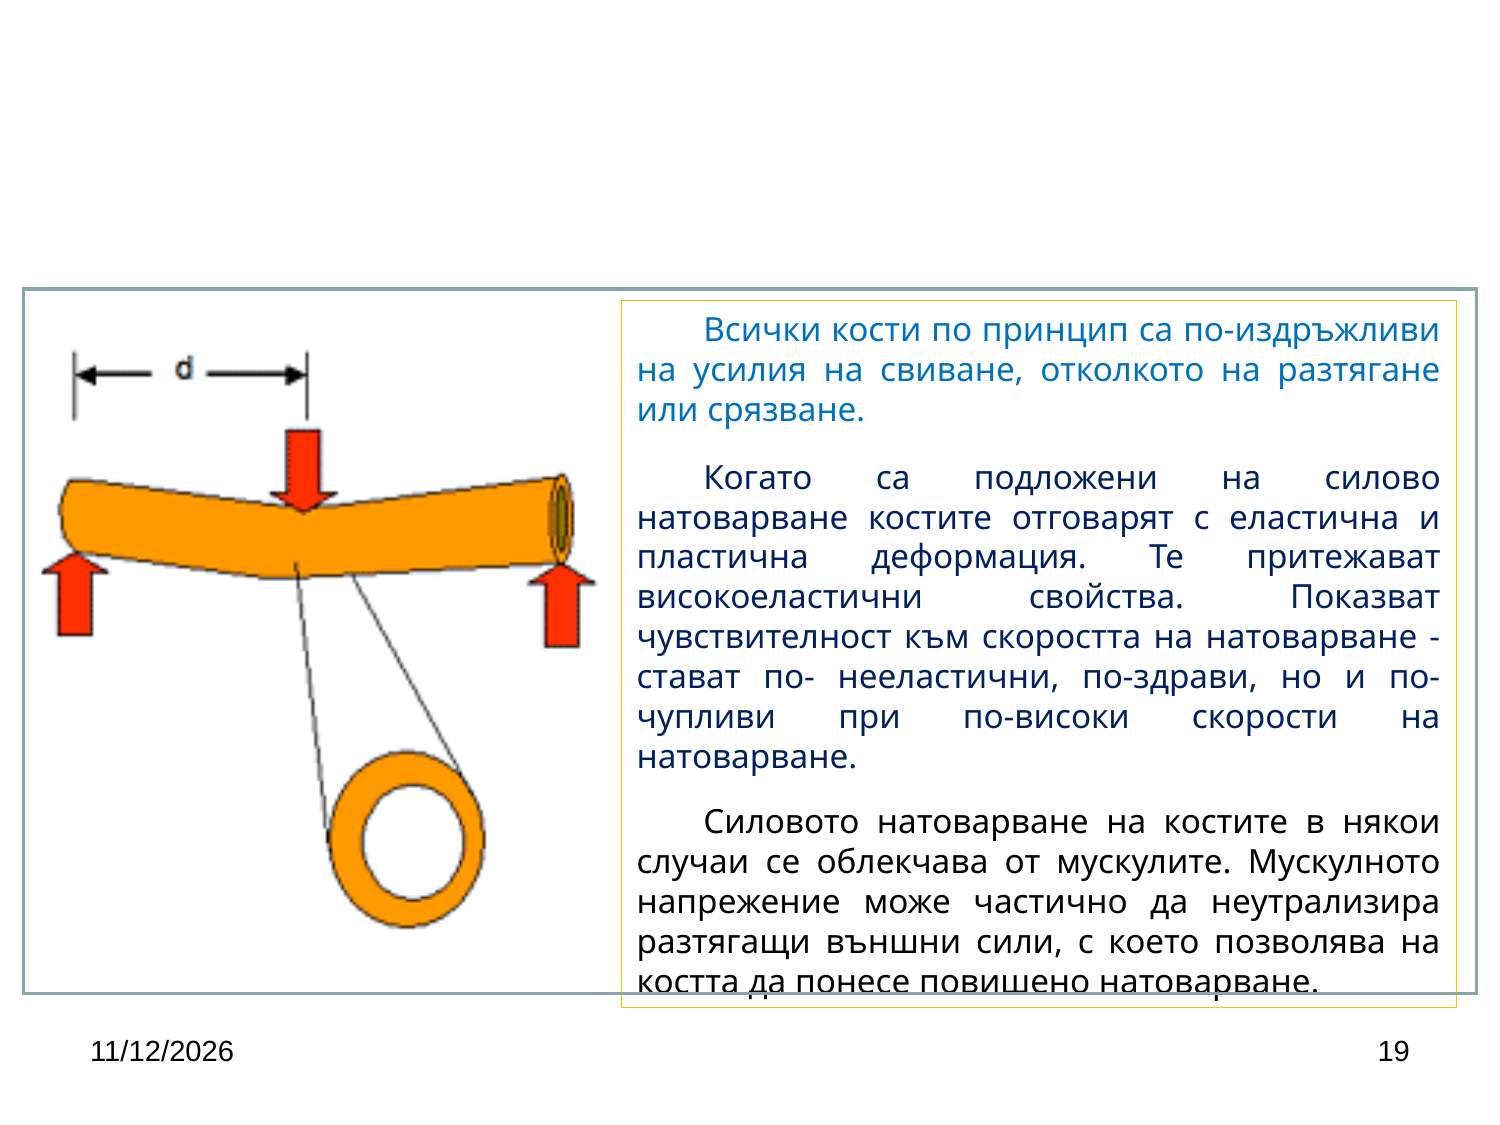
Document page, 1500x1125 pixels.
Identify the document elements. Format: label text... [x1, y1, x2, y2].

slide_number 19 [1074, 1024, 1425, 1103]
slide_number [75, 1024, 425, 1103]
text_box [23, 288, 1477, 994]
